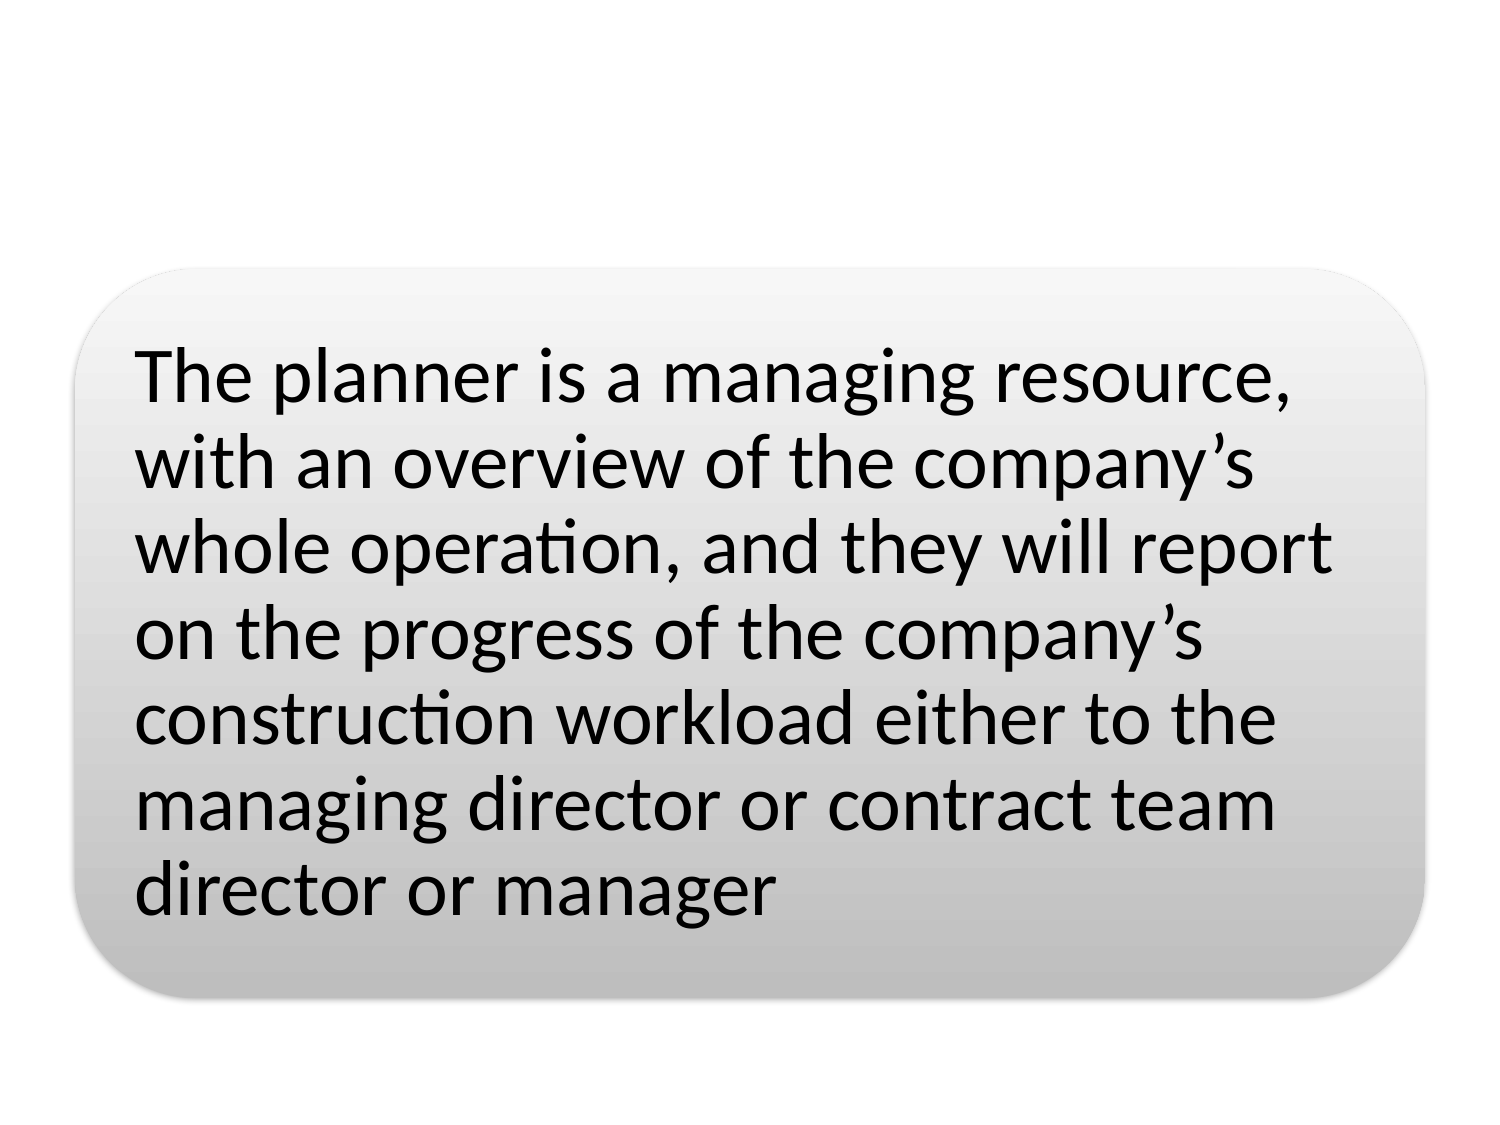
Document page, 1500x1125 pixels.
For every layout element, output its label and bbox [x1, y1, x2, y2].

list [74, 262, 1426, 1006]
